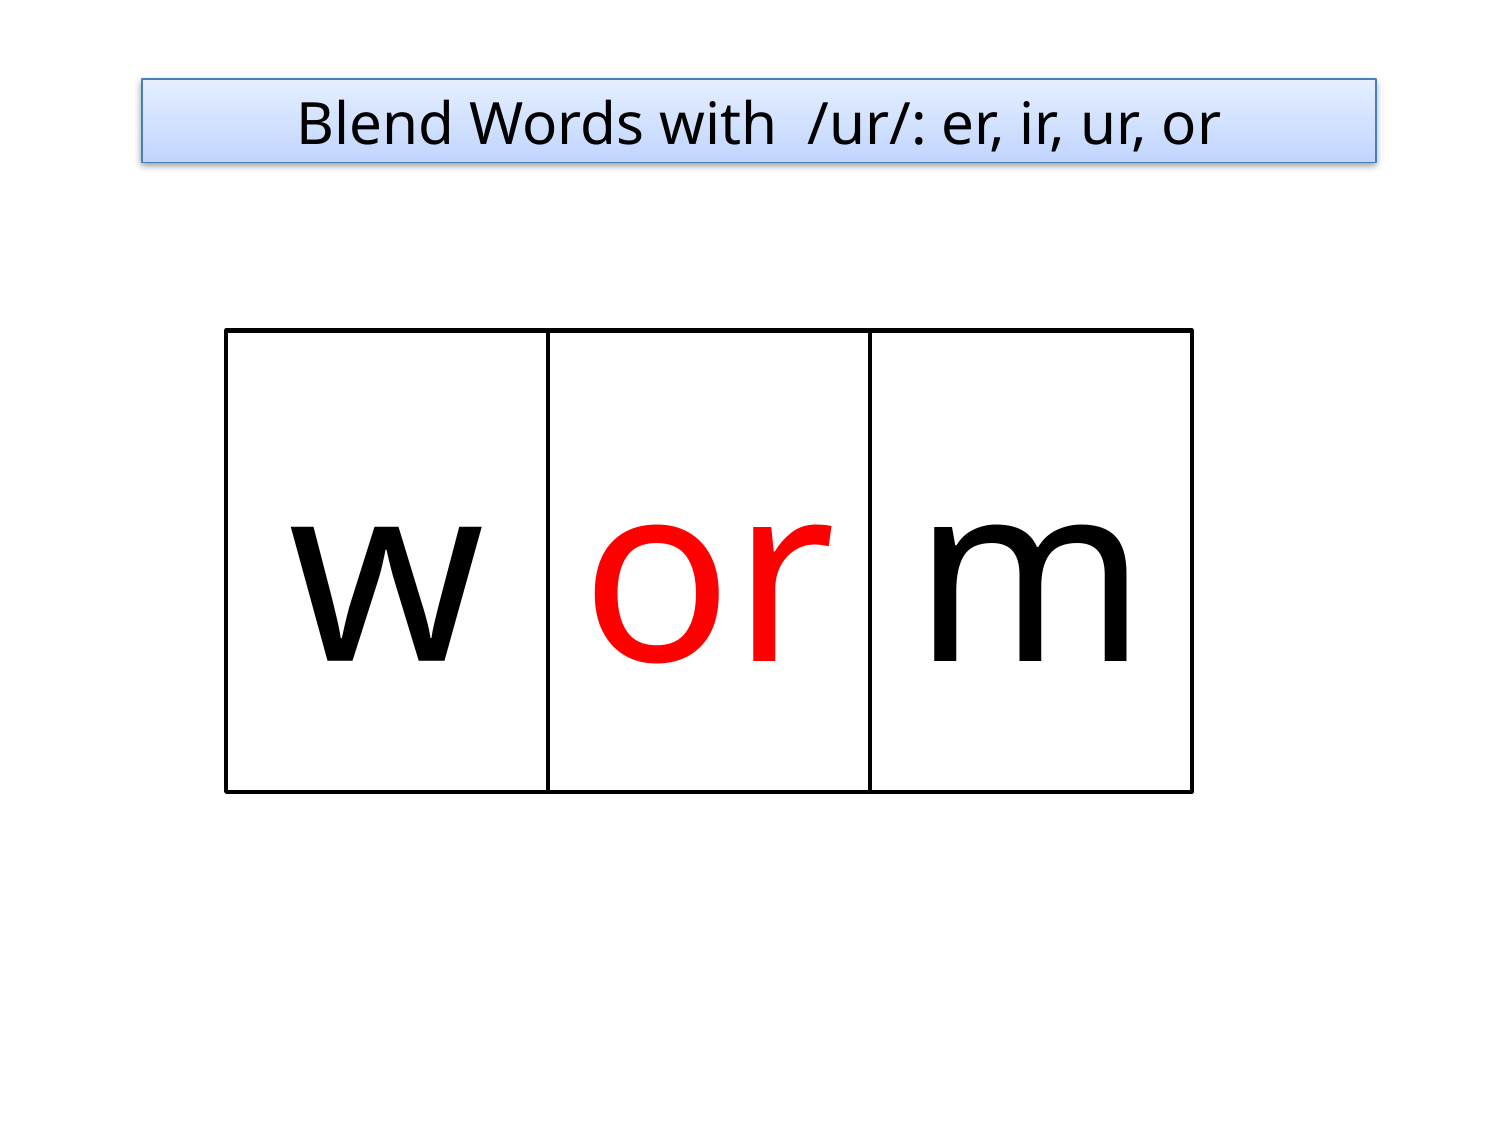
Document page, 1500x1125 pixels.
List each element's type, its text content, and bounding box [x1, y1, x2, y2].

text_box w [224, 328, 546, 794]
text_box or [546, 328, 868, 794]
text_box m [868, 328, 1194, 794]
text_box Blend Words with /ur/: er, ir, ur, or [141, 78, 1377, 163]
